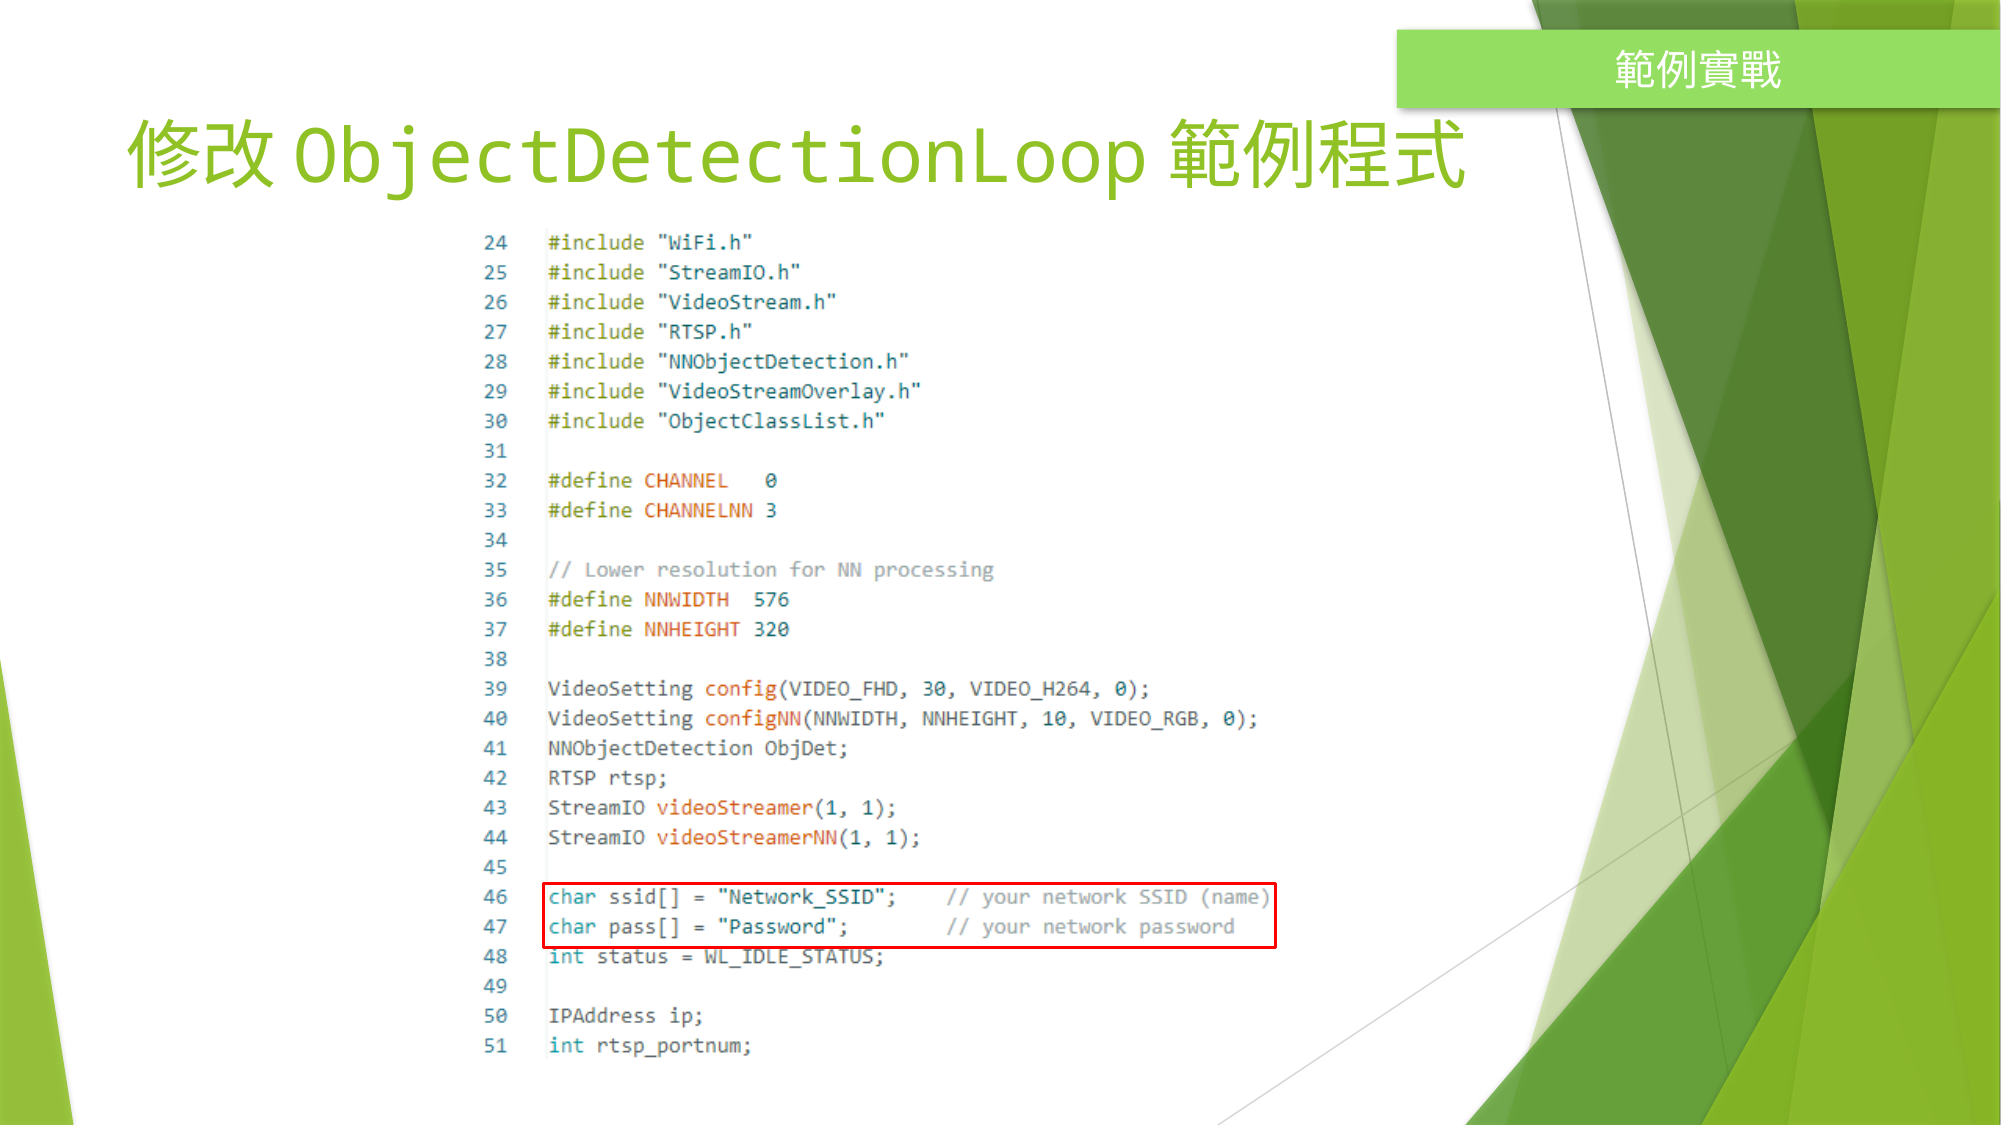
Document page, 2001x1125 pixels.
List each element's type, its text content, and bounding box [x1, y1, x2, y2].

text_box 範例實戰 [1395, 28, 2000, 109]
picture [478, 228, 1300, 1060]
title 修改ObjectDetectionLoop範例程式 [111, 99, 1522, 317]
